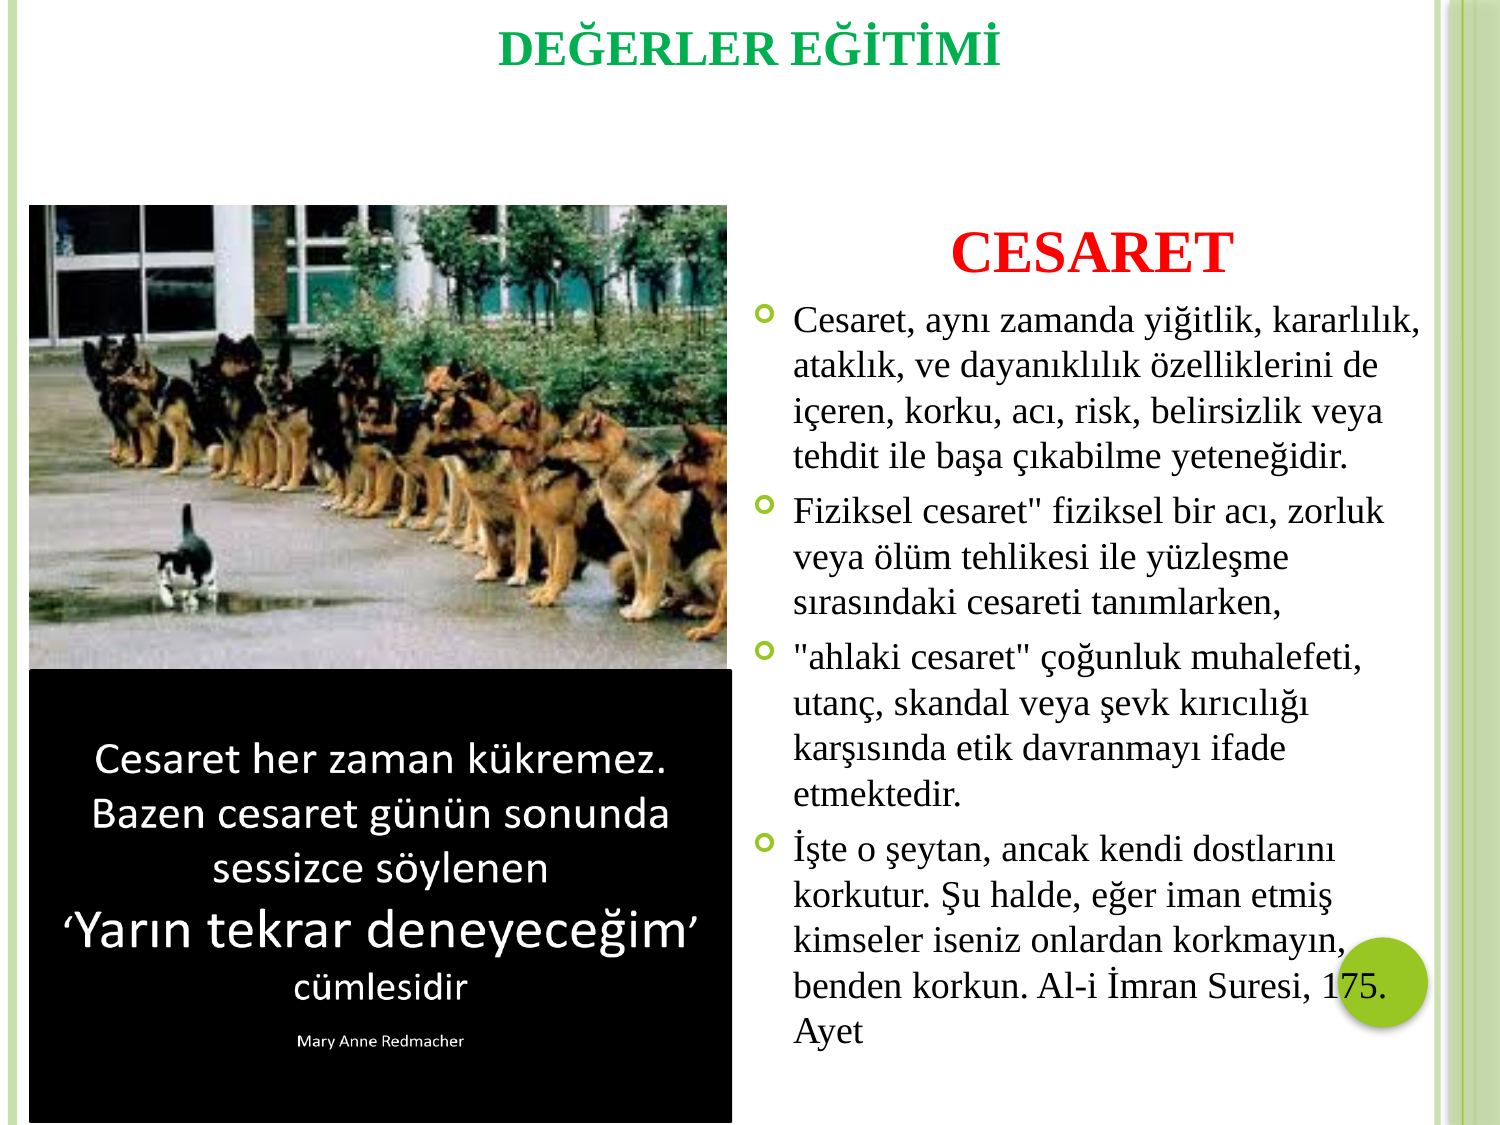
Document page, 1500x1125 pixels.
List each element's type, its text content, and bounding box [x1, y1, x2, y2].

list CESARET Cesaret, aynı zamanda yiğitlik, kararlılık, ataklık, ve dayanıklılık özelliklerini de içeren, korku, acı, risk, belirsizlik veya tehdit ile başa çıkabilme yeteneğidir. Fiziksel cesaret" fiziksel bir acı, zorluk veya ölüm tehlikesi ile yüzleşme sırasındaki cesareti tanımlarken, "ahlaki cesaret" çoğunluk muhalefeti, utanç, skandal veya şevk kırıcılığı karşısında etik davranmayı ifade etmektedir. İşte o şeytan, ancak kendi dostlarını korkutur. Şu halde, eğer iman etmiş kimseler iseniz onlardan korkmayın, benden korkun. Al-i İmran Suresi, 175. Ayet [738, 205, 1447, 1106]
picture [28, 204, 739, 1124]
text_box DEĞERLER EĞİTİMİ [374, 8, 1125, 83]
